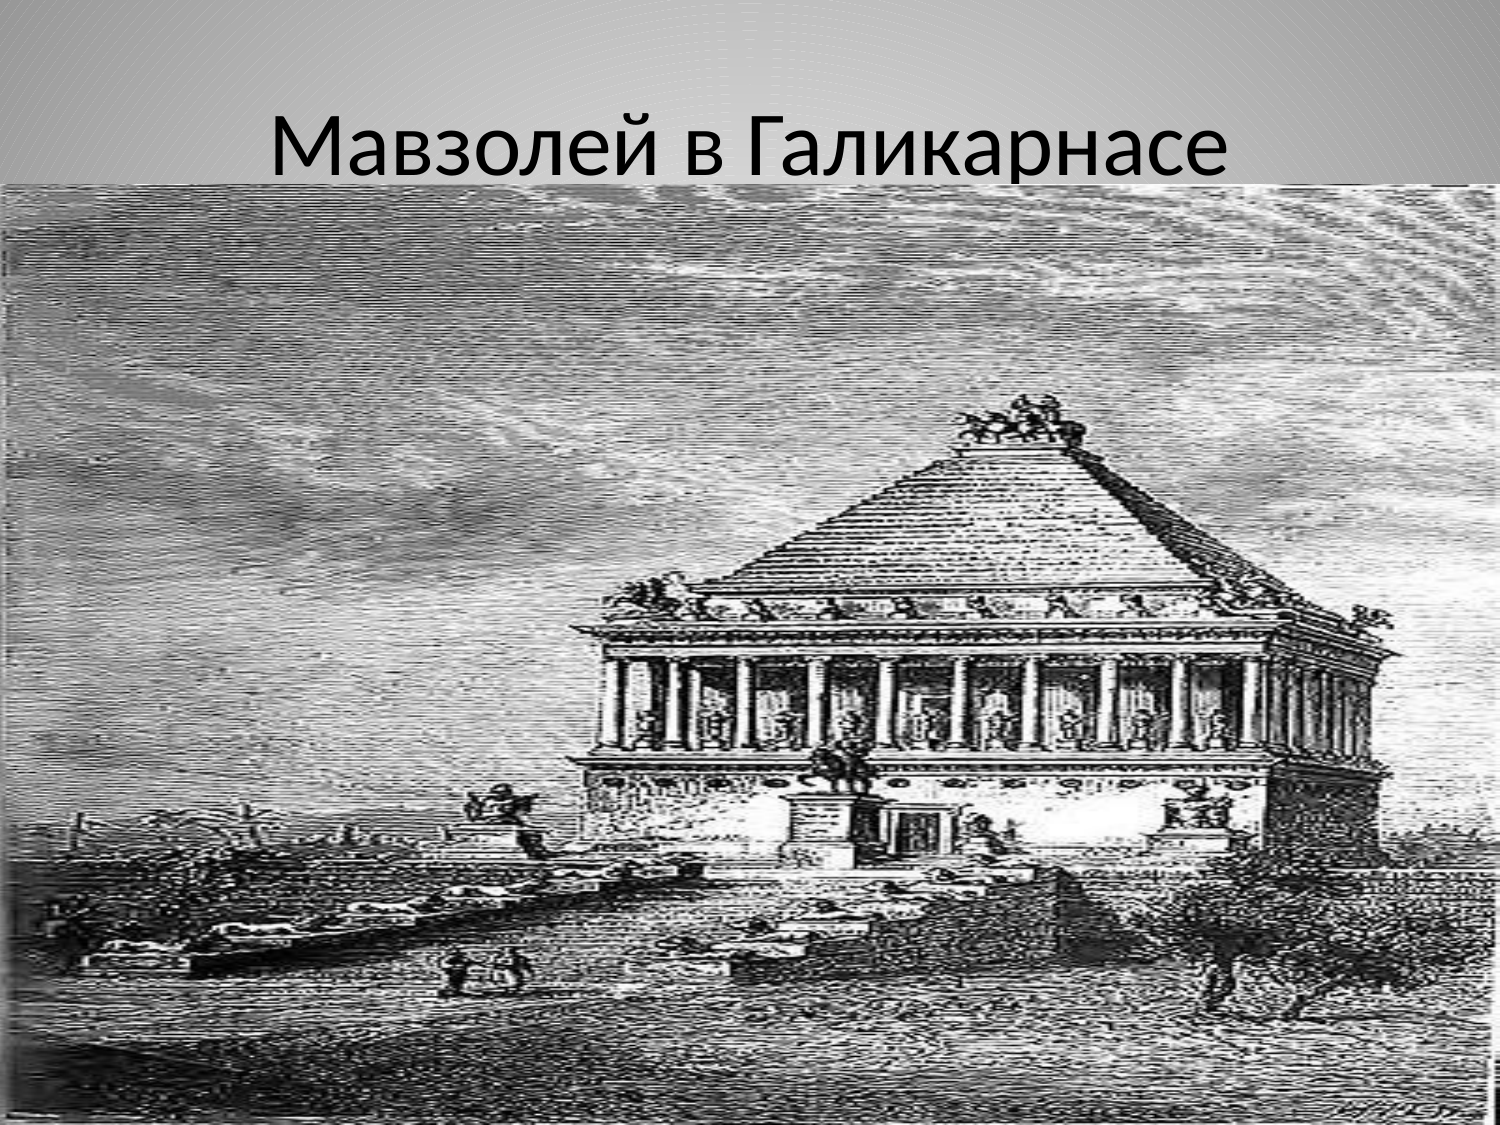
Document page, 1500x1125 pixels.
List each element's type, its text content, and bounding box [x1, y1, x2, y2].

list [0, 184, 1500, 1125]
title Мавзолей в Галикарнасе [75, 45, 1425, 182]
